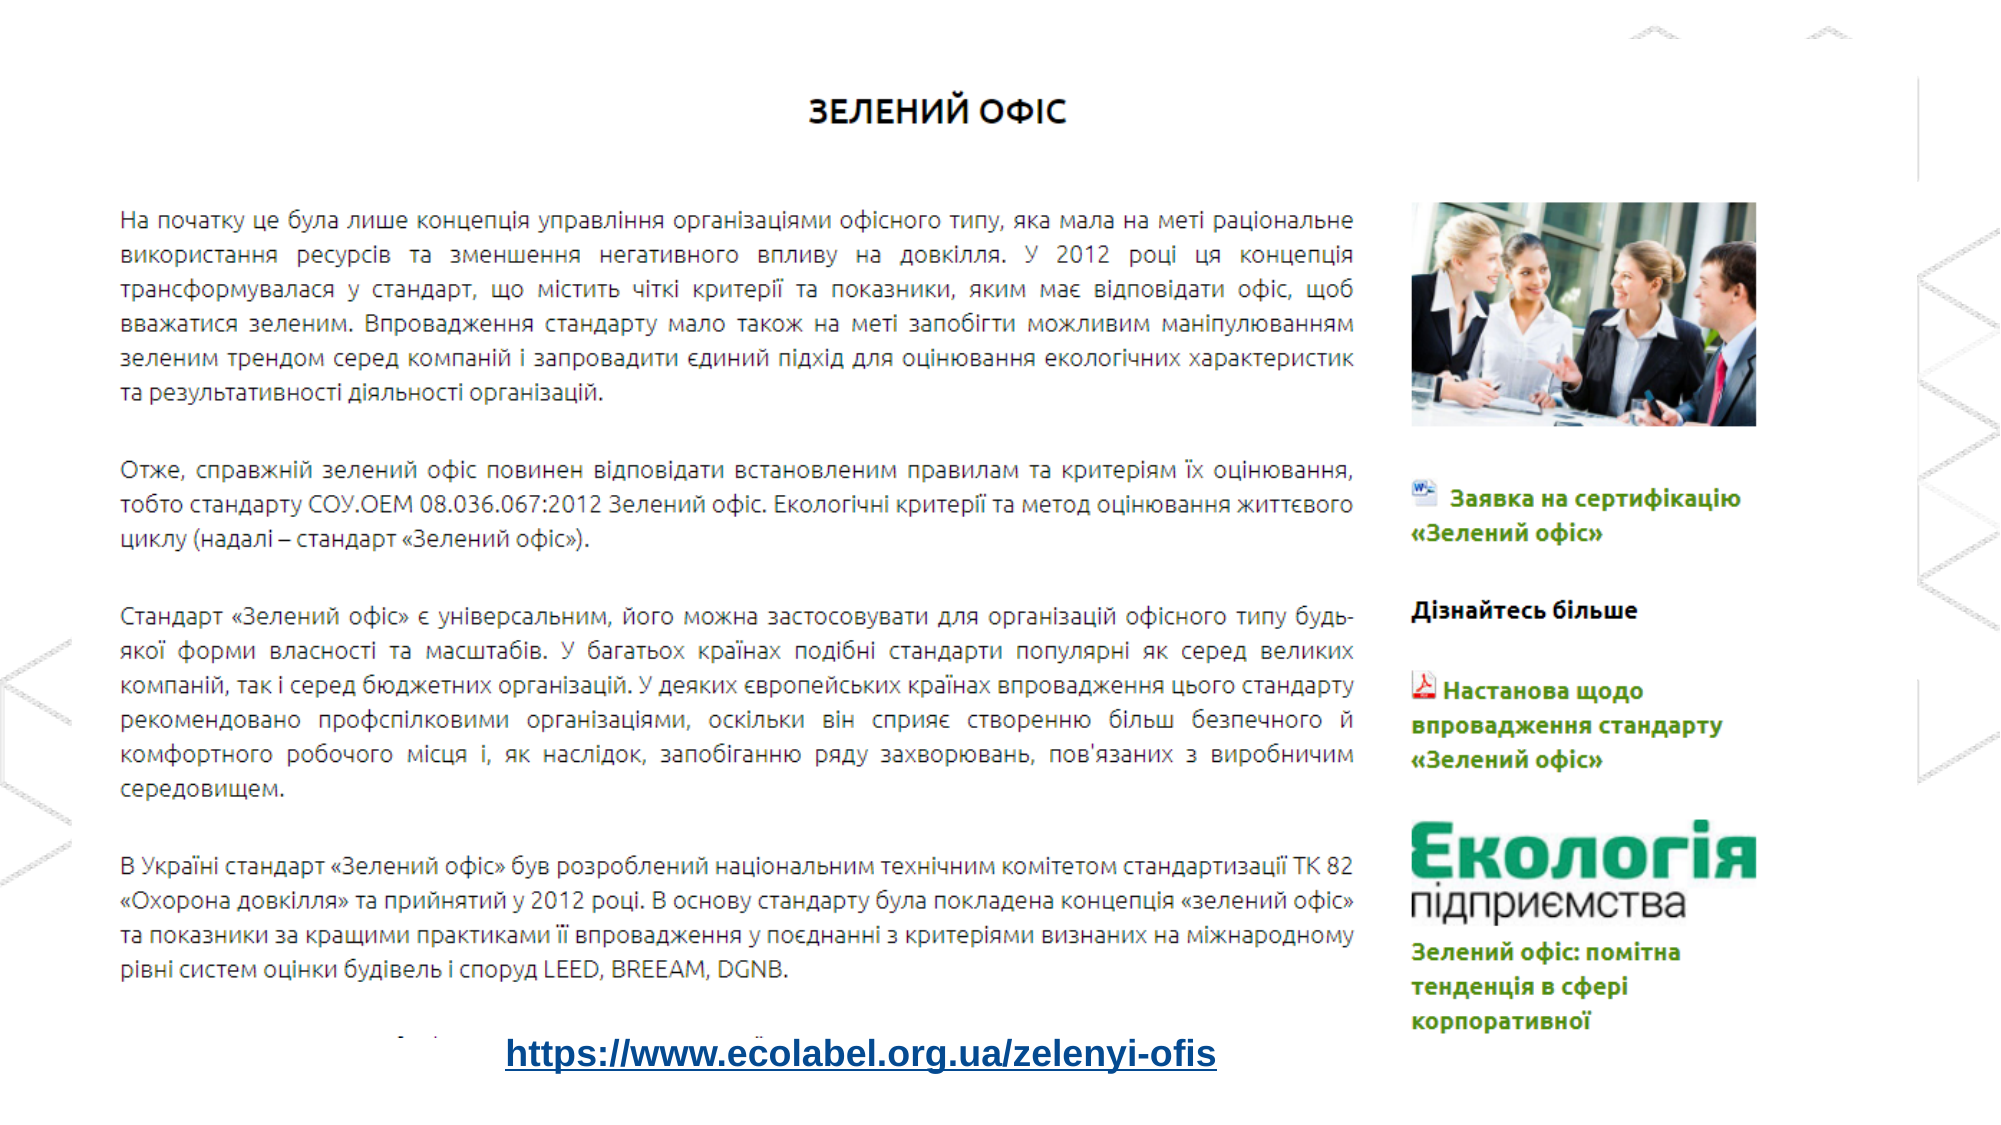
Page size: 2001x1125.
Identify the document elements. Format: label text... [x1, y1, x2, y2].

text_box https://www.ecolabel.org.ua/zelenyi-ofis [490, 1038, 1233, 1082]
picture [0, 0, 2000, 1125]
